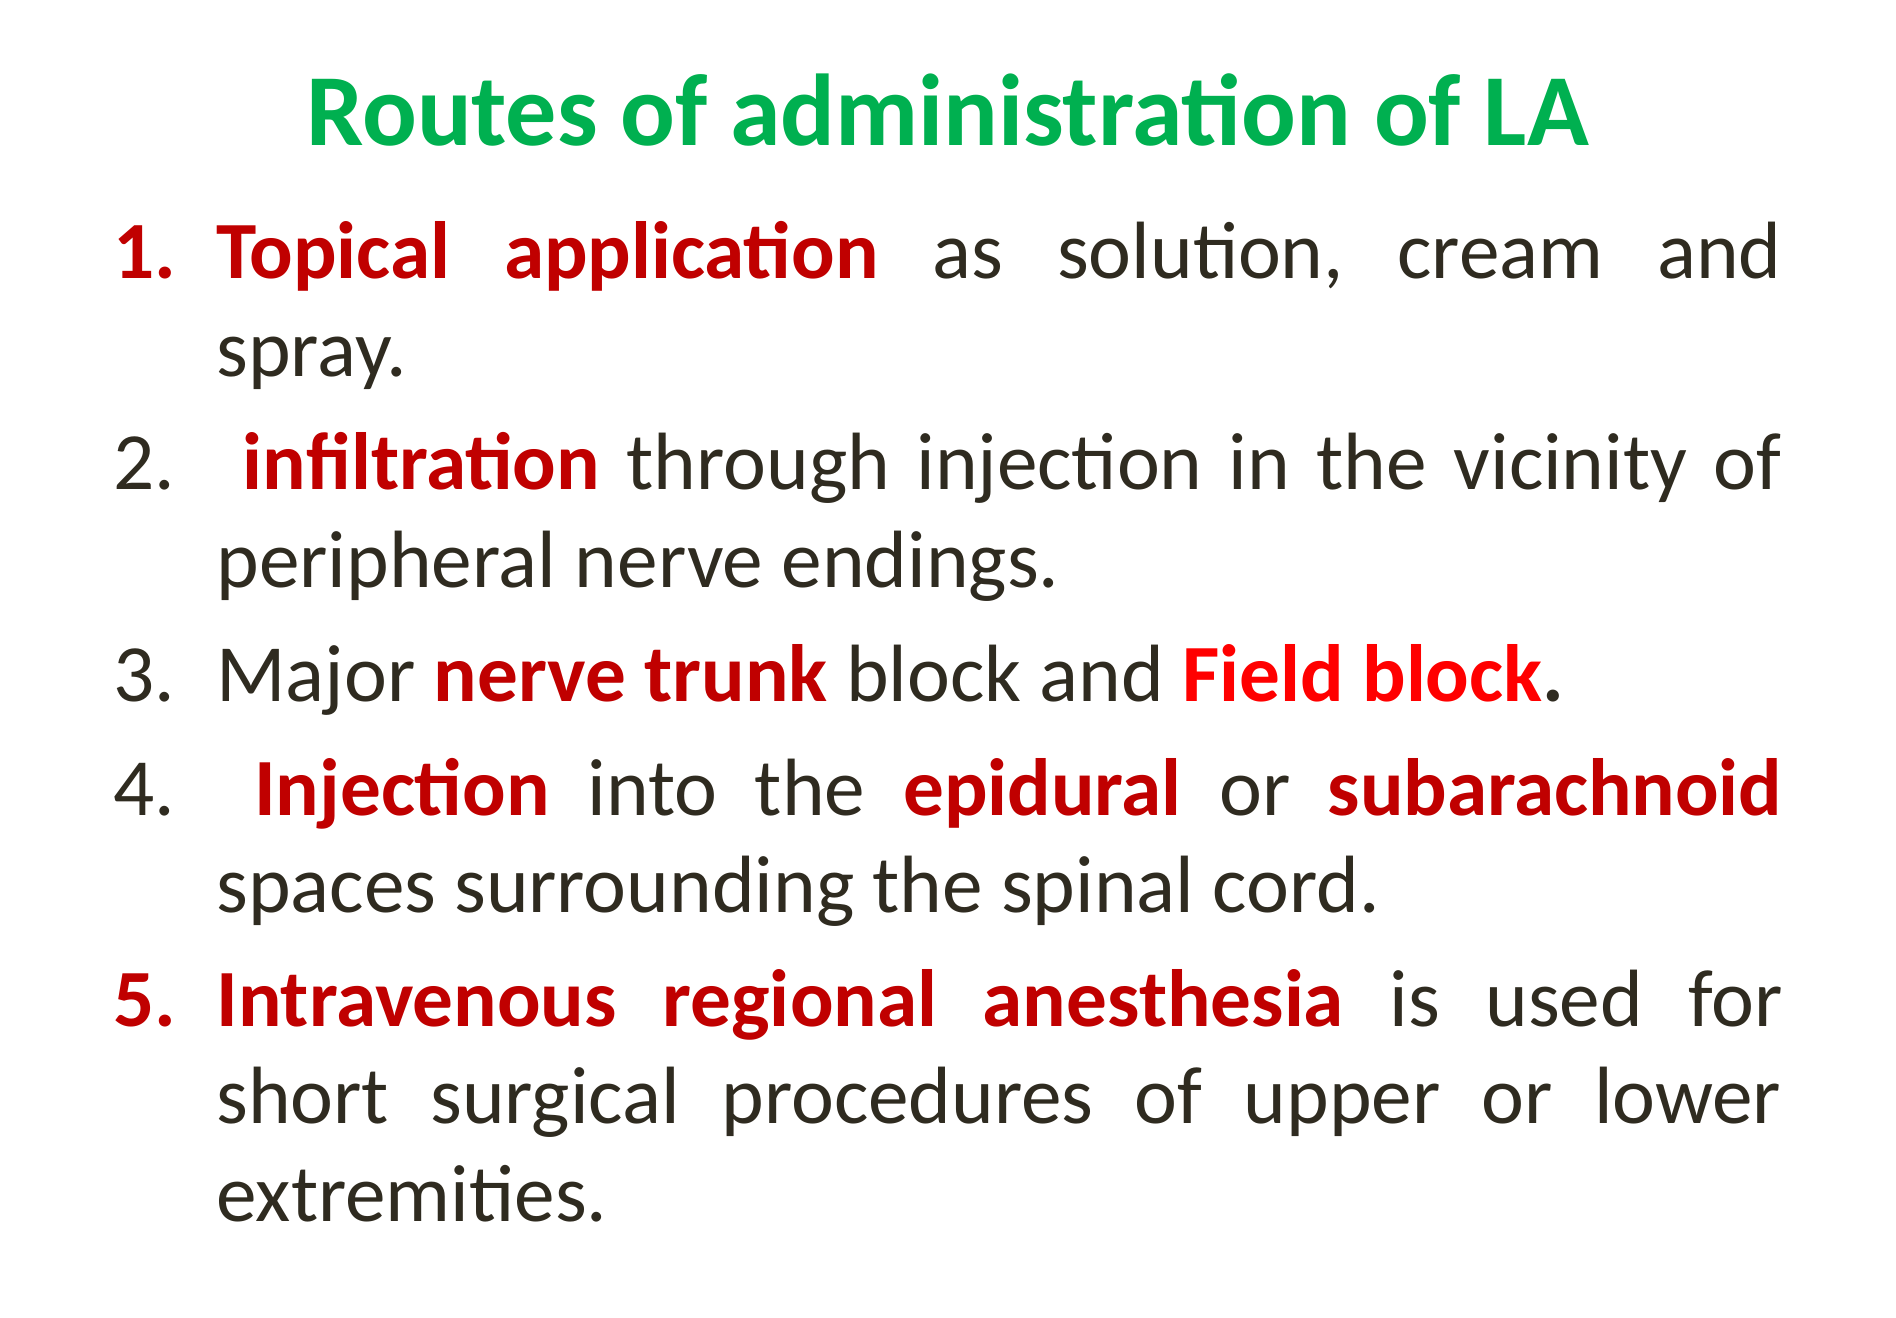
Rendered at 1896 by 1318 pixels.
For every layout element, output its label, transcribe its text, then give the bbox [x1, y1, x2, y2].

list Topical application as solution, cream and spray. infiltration through injection in the vicinity of peripheral nerve endings. Major nerve trunk block and Field block. Injection into the epidural or subarachnoid spaces surrounding the spinal cord. Intravenous regional anesthesia is used for short surgical procedures of upper or lower extremities. [94, 188, 1802, 1318]
title Routes of administration of LA [94, 0, 1802, 188]
